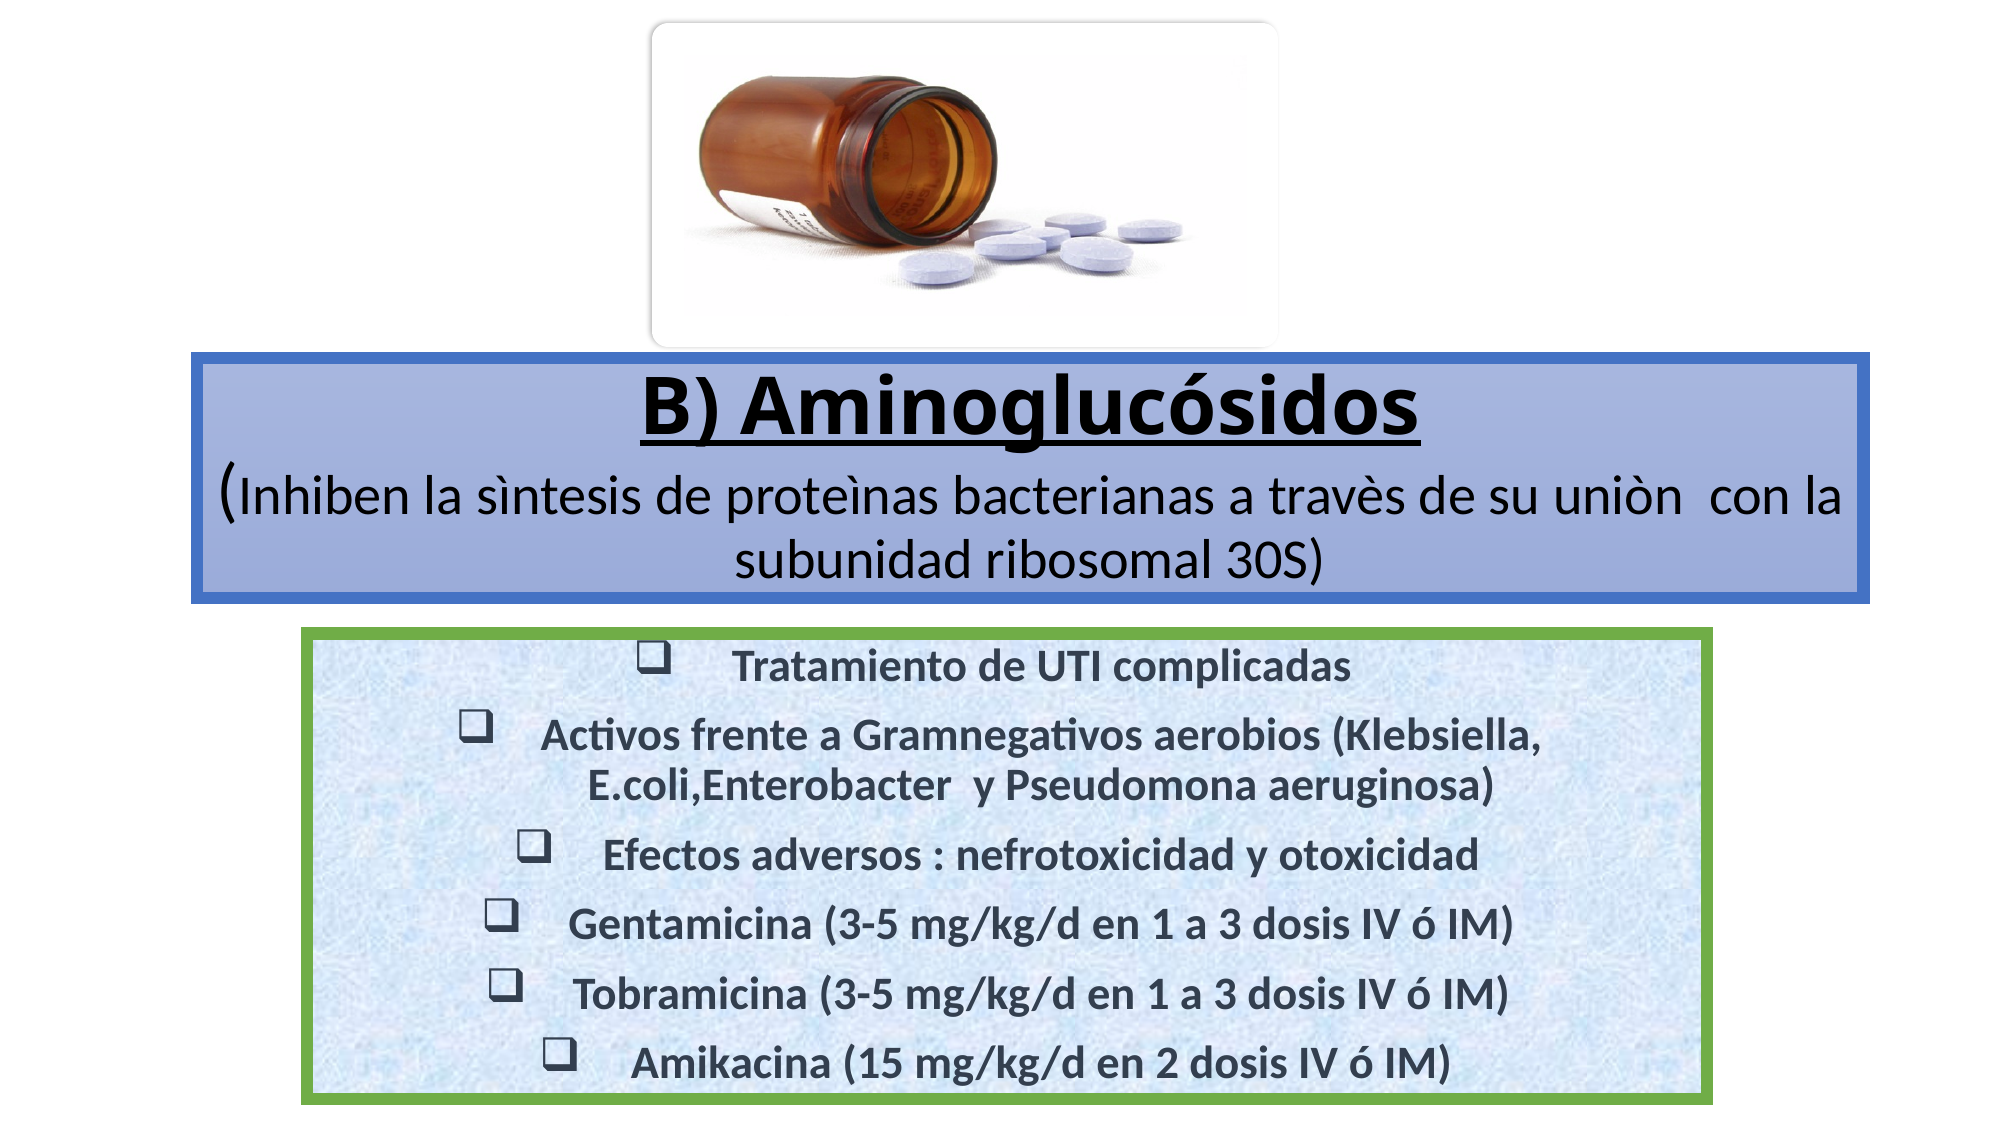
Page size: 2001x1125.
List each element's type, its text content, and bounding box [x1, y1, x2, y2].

title B) Aminoglucósidos (Inhiben la sìntesis de proteìnas bacterianas a travès de su uniòn con la subunidad ribosomal 30S) [197, 357, 1864, 598]
picture [683, 54, 1248, 316]
subtitle Tratamiento de UTI complicadas Activos frente a Gramnegativos aerobios (Klebsiella, E.coli,Enterobacter y Pseudomona aeruginosa) Efectos adversos : nefrotoxicidad y otoxicidad Gentamicina (3-5 mg/kg/d en 1 a 3 dosis IV ó IM) Tobramicina (3-5 mg/kg/d en 1 a 3 dosis IV ó IM) Amikacina (15 mg/kg/d en 2 dosis IV ó IM) [306, 632, 1708, 1100]
